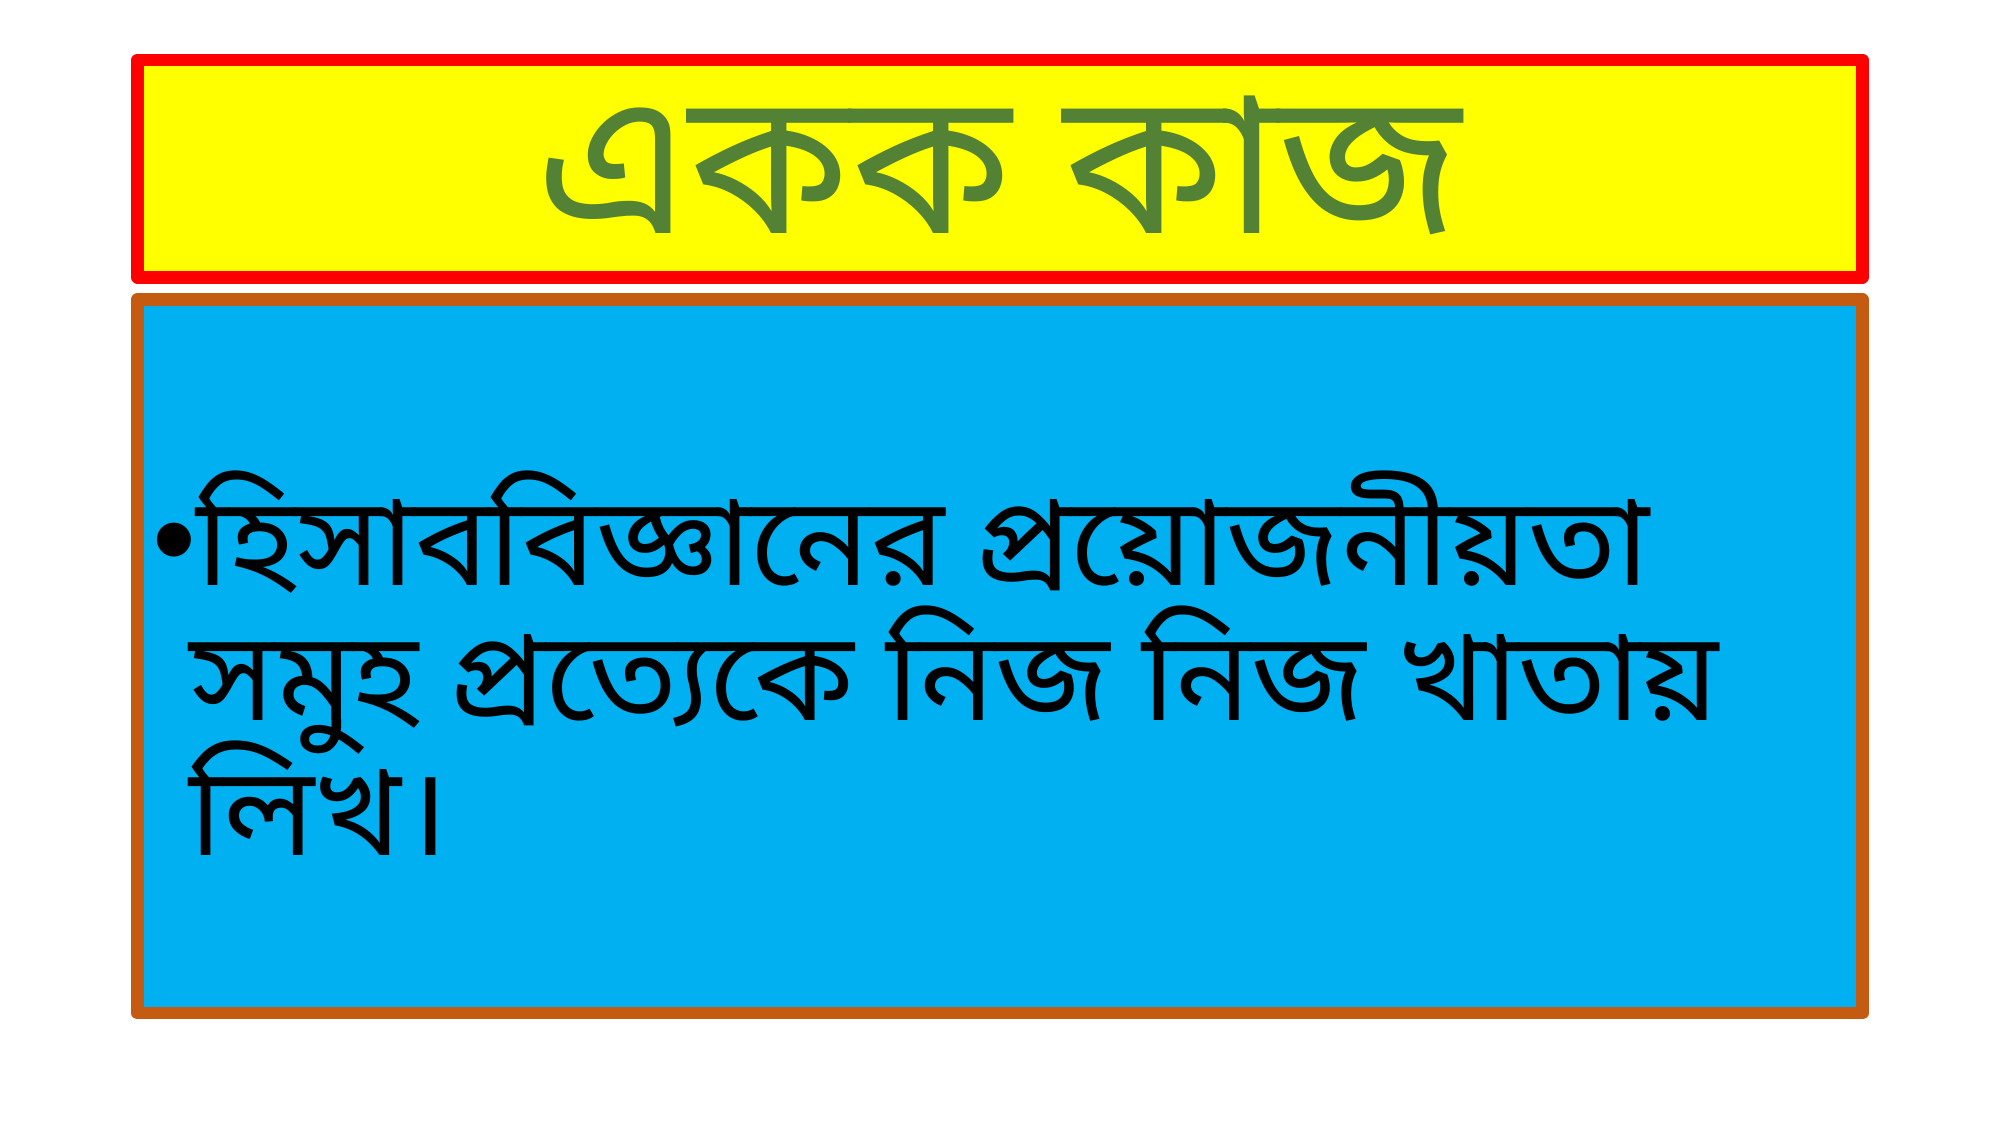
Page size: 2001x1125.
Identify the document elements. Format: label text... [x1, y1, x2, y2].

list হিসাববিজ্ঞানের প্রয়োজনীয়তা সমুহ প্রত্যেকে নিজ নিজ খাতায় লিখ। [137, 299, 1863, 1014]
title একক কাজ [137, 59, 1863, 278]
